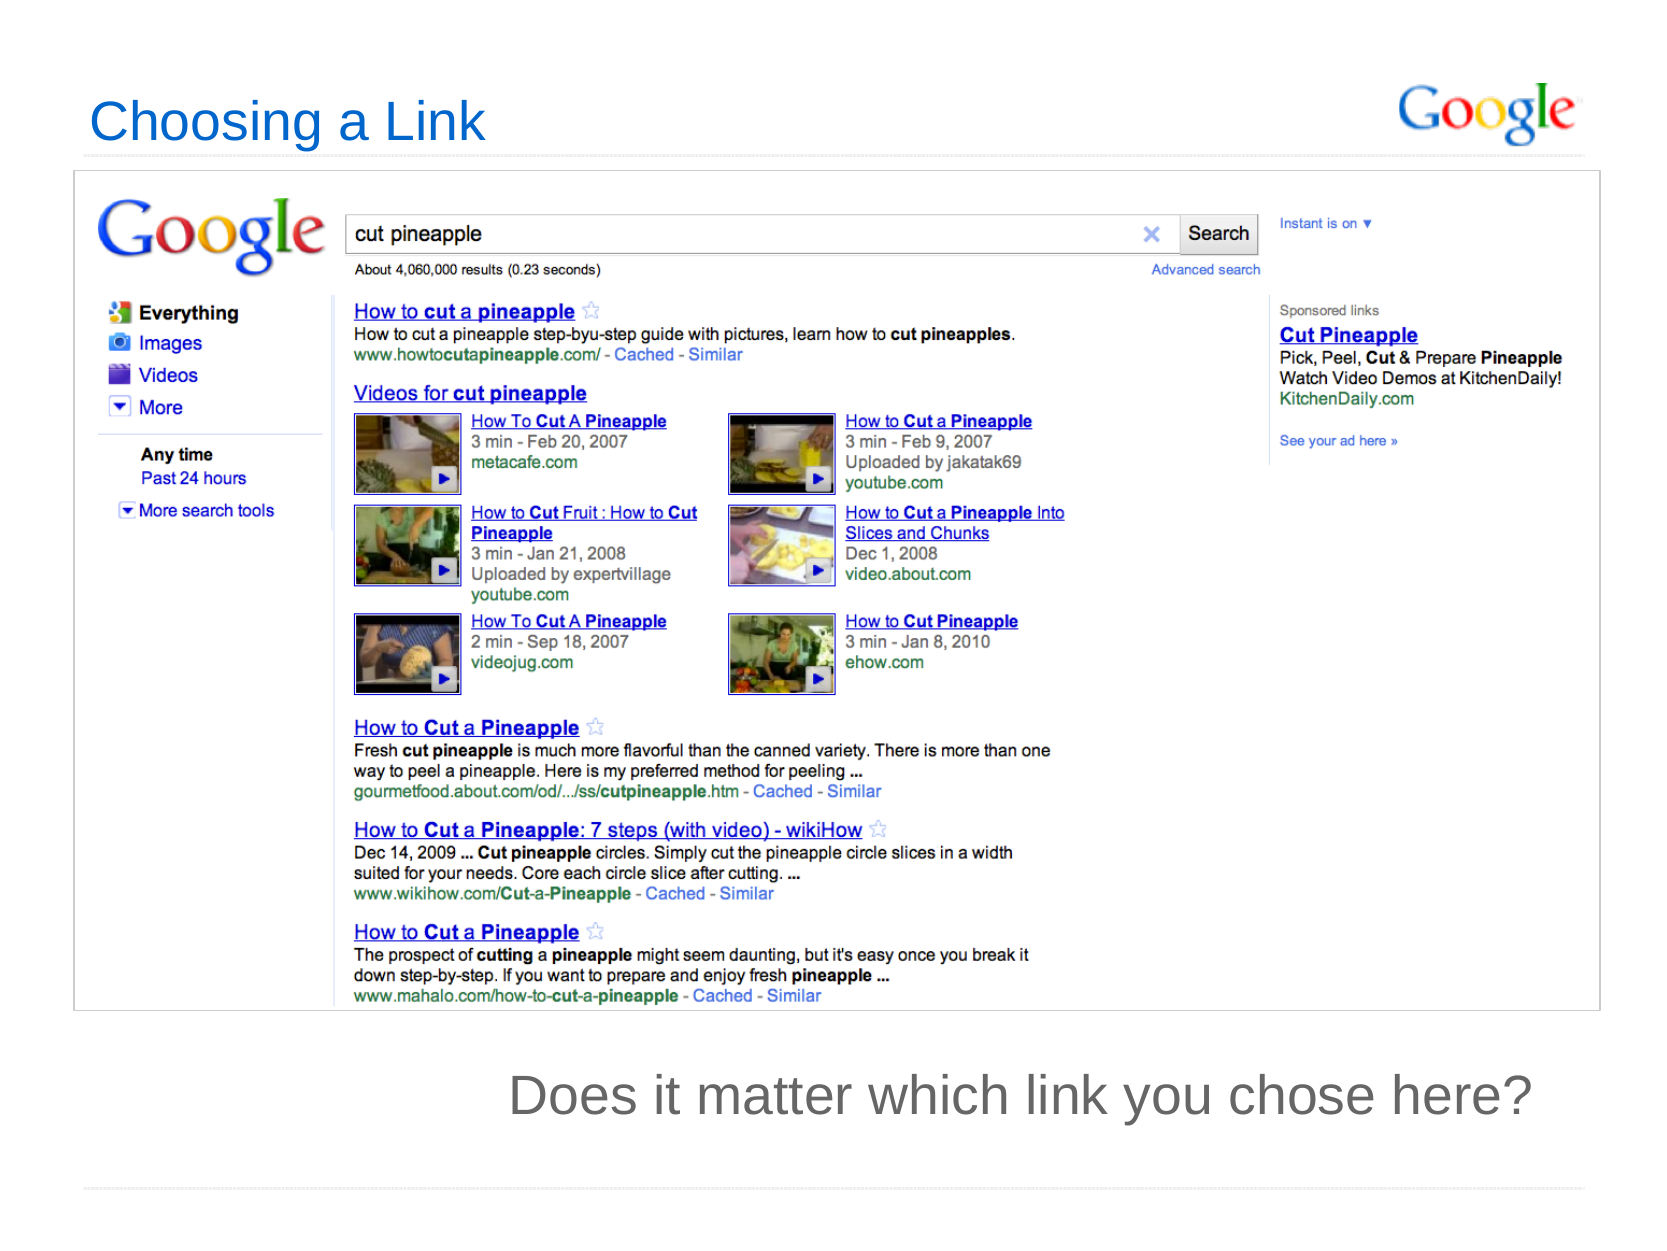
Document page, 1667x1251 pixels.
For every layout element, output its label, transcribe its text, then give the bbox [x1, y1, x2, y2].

text_box [73, 170, 1601, 1011]
text_box Does it matter which link you chose here? [502, 1052, 1601, 1207]
title Choosing a Link [83, 74, 1375, 157]
text_box [1399, 83, 1584, 148]
